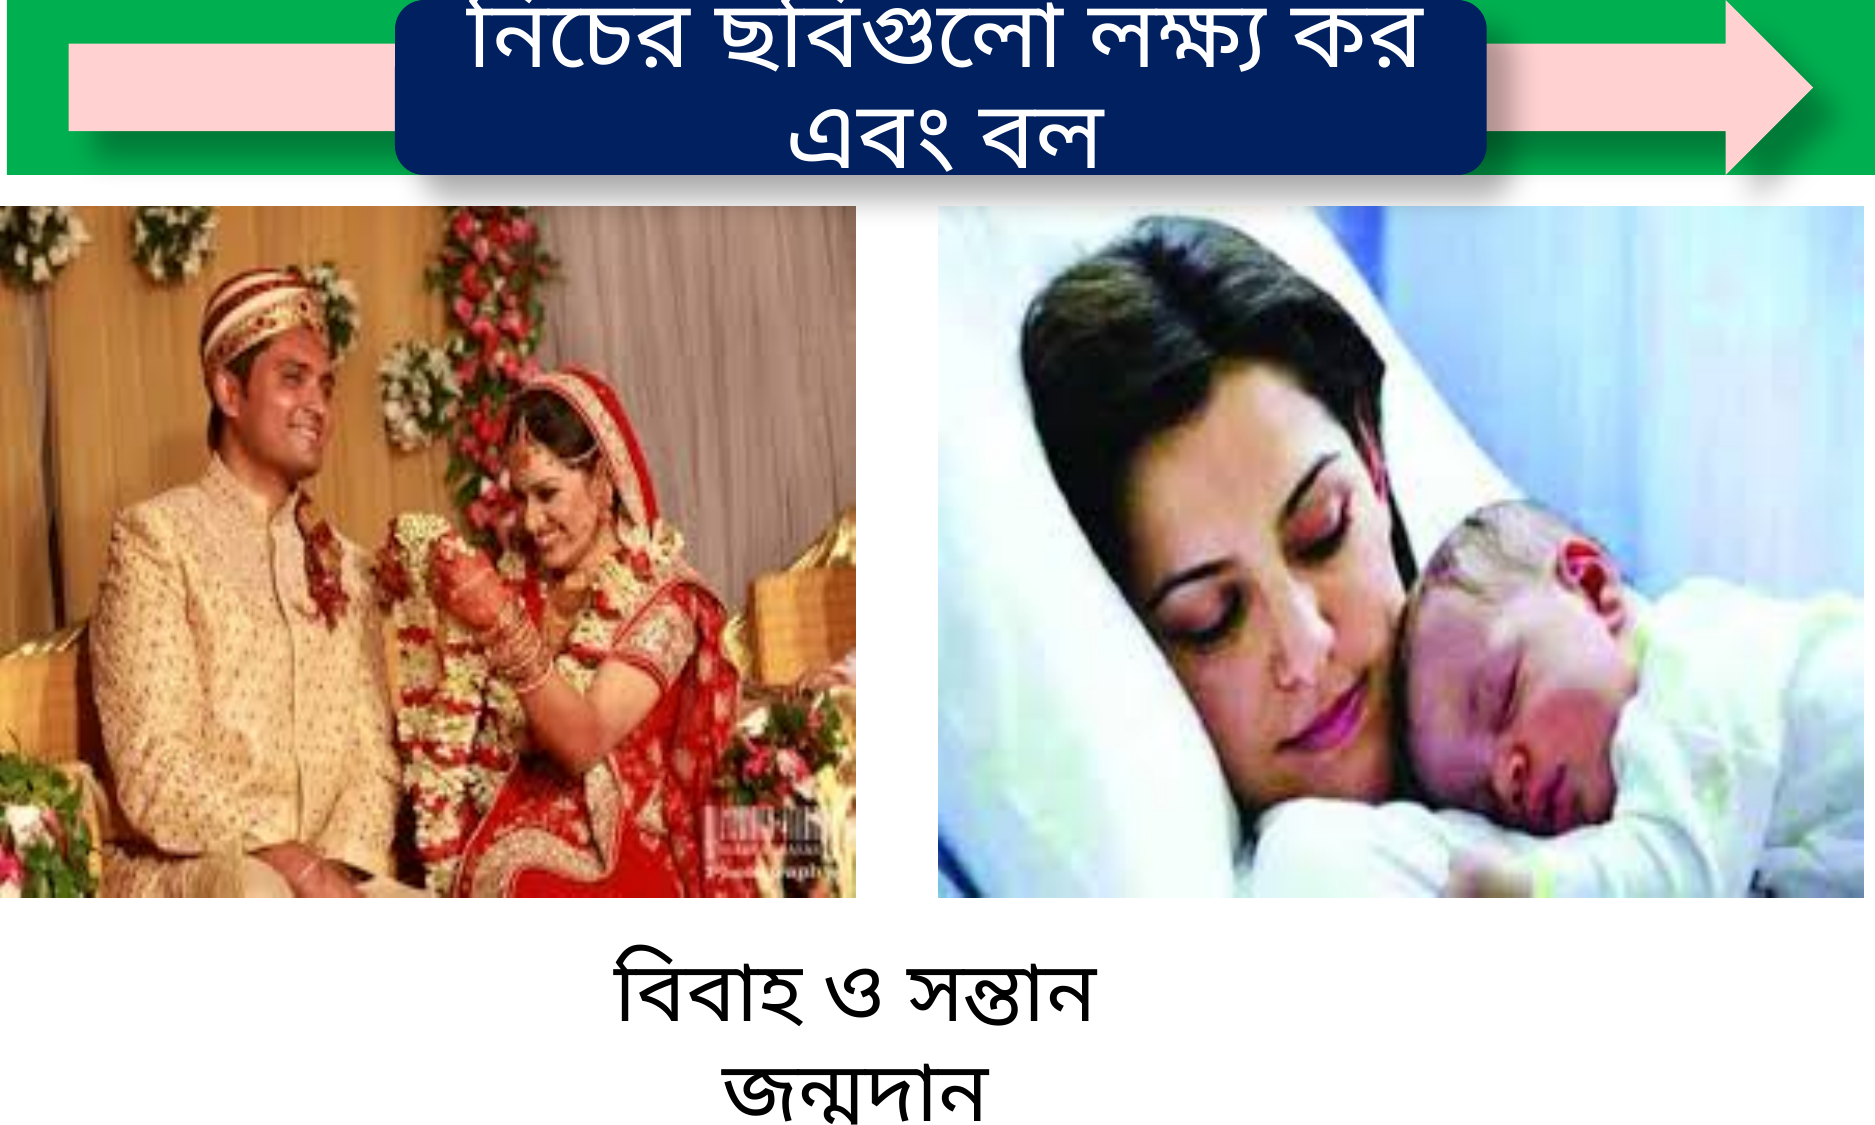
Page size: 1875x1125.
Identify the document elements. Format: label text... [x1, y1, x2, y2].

text_box বিবাহ ও সন্তান জন্মদান [550, 930, 1161, 1125]
picture [938, 206, 1864, 898]
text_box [6, 0, 1875, 175]
picture [0, 206, 856, 898]
